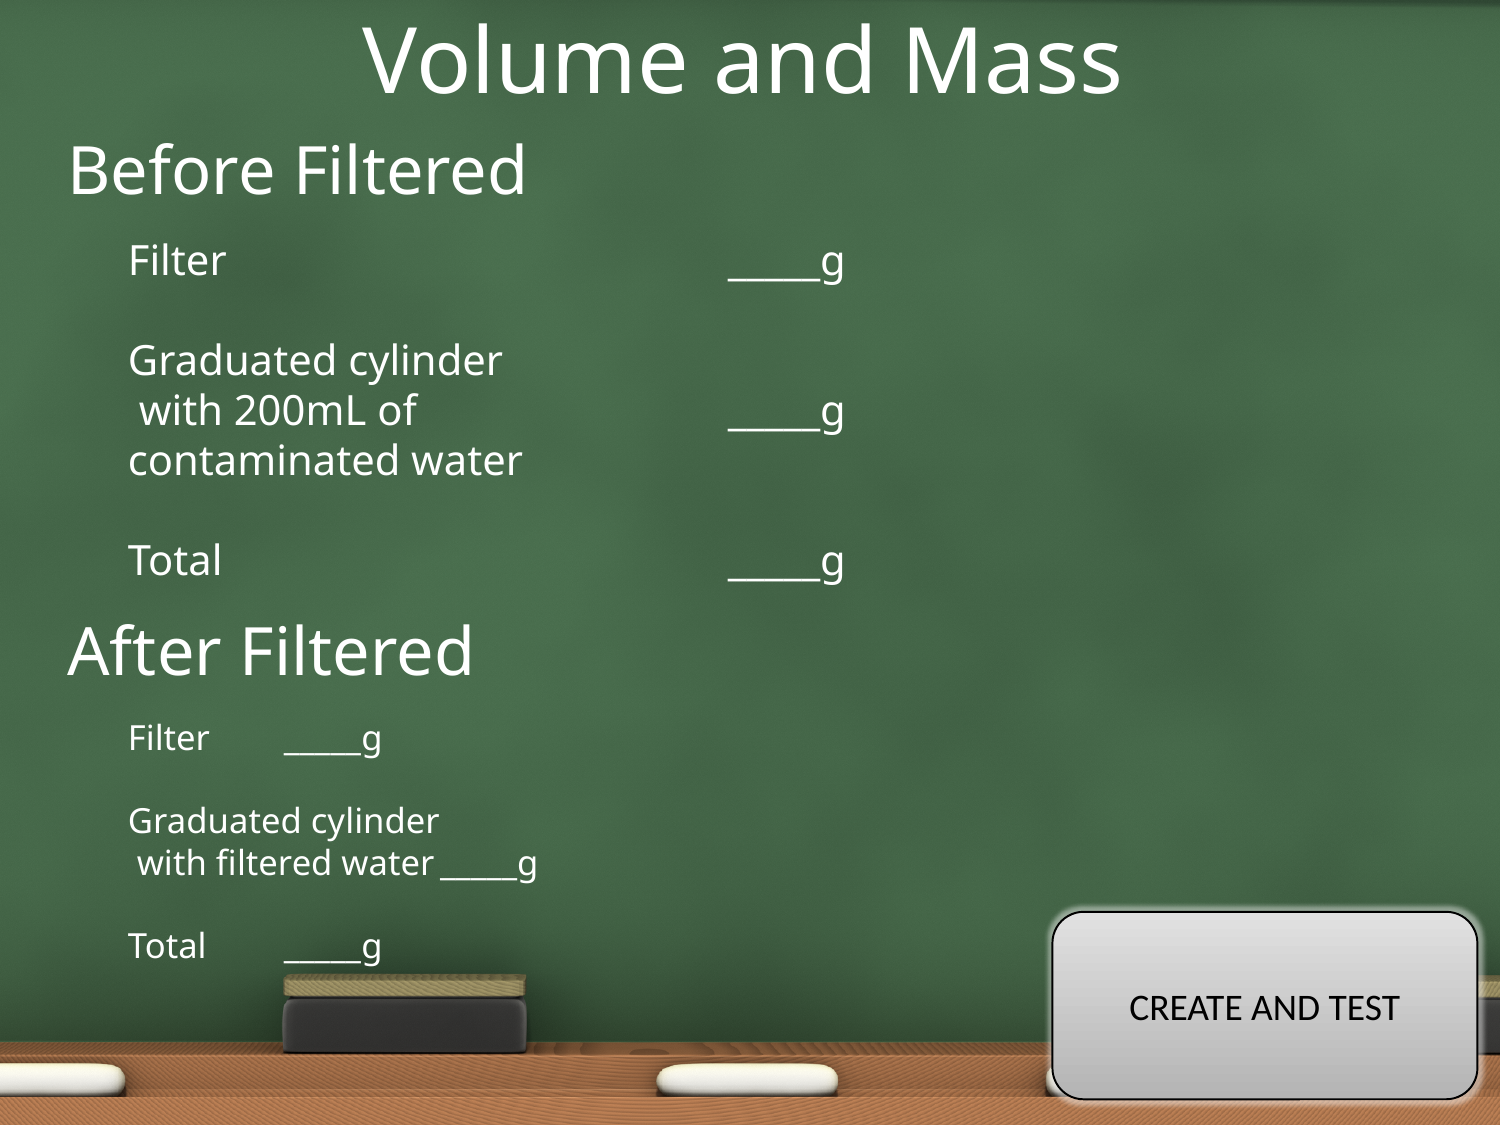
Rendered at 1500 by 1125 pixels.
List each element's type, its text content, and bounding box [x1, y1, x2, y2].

text_box After Filtered [52, 586, 1265, 712]
text_box CREATE AND TEST [1051, 975, 1479, 1101]
text_box Before Filtered [52, 105, 1265, 231]
text_box Volume and Mass [200, 0, 1288, 120]
picture [0, 0, 1500, 1125]
text_box Filter _____g Graduated cylinder with filtered water _____g Total _____g [112, 706, 1500, 975]
text_box Filter _____g Graduated cylinder with 200mL of _____g contaminated water Total _____g [112, 274, 1500, 543]
